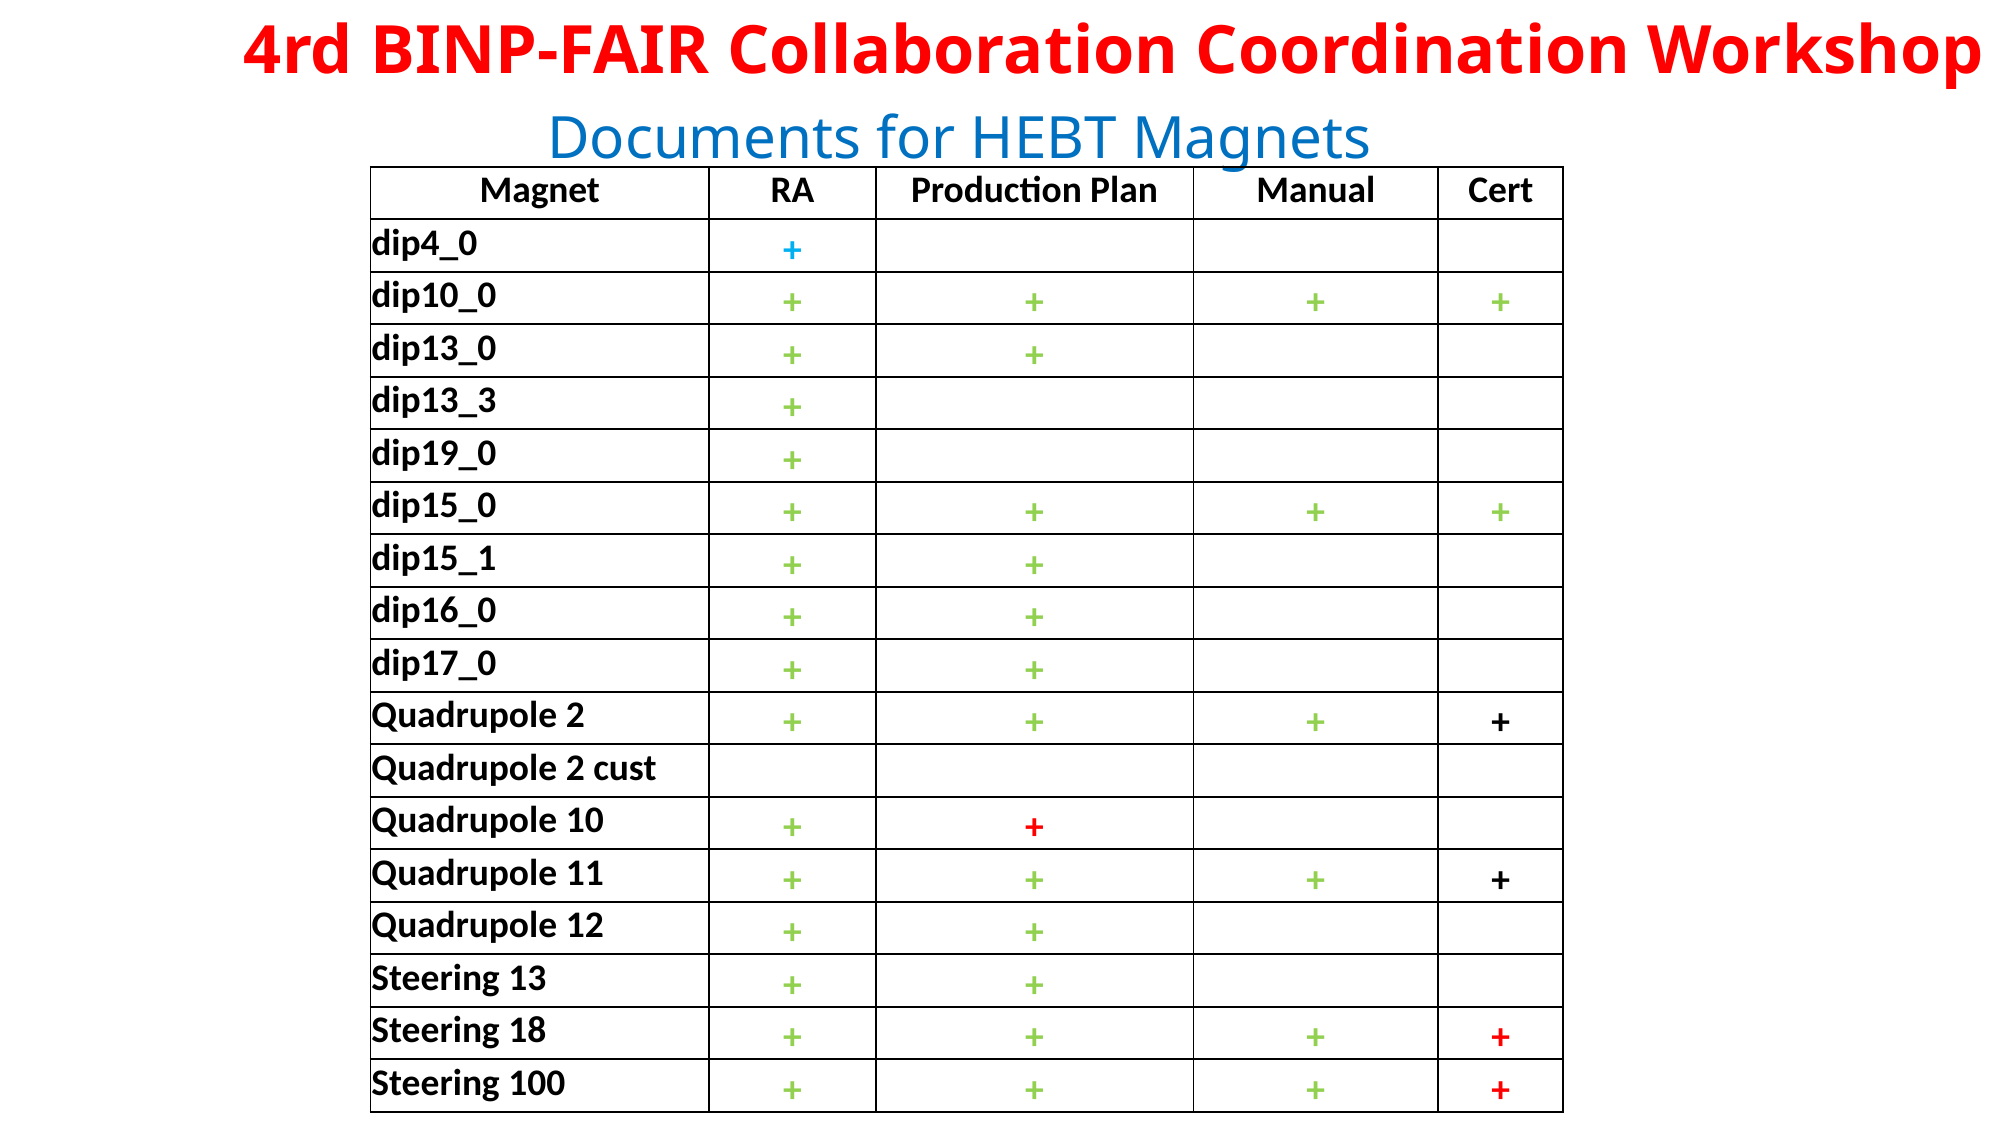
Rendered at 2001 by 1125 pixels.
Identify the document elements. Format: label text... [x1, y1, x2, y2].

table_cell + [877, 798, 1193, 848]
table_cell + [710, 588, 875, 638]
table_cell Quadrupole 12 [371, 903, 708, 953]
table_cell + [710, 1060, 875, 1111]
table_cell + [877, 273, 1193, 323]
table_cell [1439, 430, 1562, 481]
table_cell + [877, 588, 1193, 638]
table_cell [1439, 325, 1562, 376]
table_cell dip13_3 [371, 378, 708, 428]
table_cell Quadrupole 10 [371, 798, 708, 848]
table_cell + [1194, 850, 1437, 901]
table_cell + [1439, 273, 1562, 323]
table_cell + [877, 1060, 1193, 1111]
table_cell dip13_0 [371, 325, 708, 376]
table_cell [1439, 588, 1562, 638]
table_cell Manual [1194, 168, 1437, 218]
table_cell Magnet [371, 168, 708, 218]
table_cell + [710, 1008, 875, 1058]
table_cell dip17_0 [371, 640, 708, 691]
table_cell [1194, 588, 1437, 638]
table_cell [1194, 903, 1437, 953]
table_cell + [710, 535, 875, 586]
table_cell + [877, 850, 1193, 901]
table_cell Сert [1439, 168, 1562, 218]
table_cell + [877, 640, 1193, 691]
table_cell + [710, 430, 875, 481]
table_cell Production Plan [877, 168, 1193, 218]
table_cell dip15_1 [371, 535, 708, 586]
table_cell + [1194, 1060, 1437, 1111]
table_cell + [877, 325, 1193, 376]
table_cell [877, 378, 1193, 428]
text_box 4rd BINP-FAIR Collaboration Coordination Workshop [228, 0, 2000, 95]
table_cell + [877, 955, 1193, 1006]
table_cell + [1194, 693, 1437, 743]
table_cell + [1194, 483, 1437, 533]
table_cell + [710, 273, 875, 323]
table_cell [1439, 955, 1562, 1006]
table_cell dip19_0 [371, 430, 708, 481]
table_cell dip4_0 [371, 220, 708, 271]
table_cell Steering 100 [371, 1060, 708, 1111]
table_cell [1439, 745, 1562, 796]
table_cell Steering 13 [371, 955, 708, 1006]
table_cell + [877, 483, 1193, 533]
table_cell [1194, 378, 1437, 428]
table_cell RA [710, 168, 875, 218]
table_cell dip16_0 [371, 588, 708, 638]
table_cell Steering 18 [371, 1008, 708, 1058]
table_cell + [877, 693, 1193, 743]
table_cell [1194, 325, 1437, 376]
table_cell [1439, 220, 1562, 271]
table_cell + [877, 535, 1193, 586]
table_cell + [710, 325, 875, 376]
table_cell [1194, 220, 1437, 271]
table_cell Quadrupole 2 cust [371, 745, 708, 796]
table_cell [877, 220, 1193, 271]
table_cell [1194, 640, 1437, 691]
table_cell + [710, 955, 875, 1006]
table_cell + [1439, 483, 1562, 533]
table_cell [1194, 745, 1437, 796]
table_cell [877, 745, 1193, 796]
table_cell [1439, 640, 1562, 691]
table_cell [1194, 798, 1437, 848]
table_cell + [710, 640, 875, 691]
table_header Documents for HEBT Magnets [371, 96, 1563, 166]
table_cell Quadrupole 11 [371, 850, 708, 901]
table_cell + [710, 850, 875, 901]
table_cell Quadrupole 2 [371, 693, 708, 743]
table_cell + [1439, 850, 1562, 901]
table_cell [1439, 903, 1562, 953]
table_cell + [1439, 1008, 1562, 1058]
table_cell + [1439, 1060, 1562, 1111]
table_cell [1439, 535, 1562, 586]
table_cell + [710, 903, 875, 953]
table_cell + [1439, 693, 1562, 743]
table_cell [1439, 378, 1562, 428]
table_cell + [710, 378, 875, 428]
table_cell + [710, 483, 875, 533]
table_cell [877, 430, 1193, 481]
table_cell + [710, 220, 875, 271]
table_cell [1194, 430, 1437, 481]
table_cell + [877, 903, 1193, 953]
table_cell + [710, 798, 875, 848]
table_cell [1439, 798, 1562, 848]
table_cell + [1194, 273, 1437, 323]
table_cell [710, 745, 875, 796]
table_cell + [1194, 1008, 1437, 1058]
table_cell [1194, 955, 1437, 1006]
table_cell + [710, 693, 875, 743]
table_cell + [877, 1008, 1193, 1058]
table_cell [1194, 535, 1437, 586]
table_cell dip10_0 [371, 273, 708, 323]
table_cell dip15_0 [371, 483, 708, 533]
